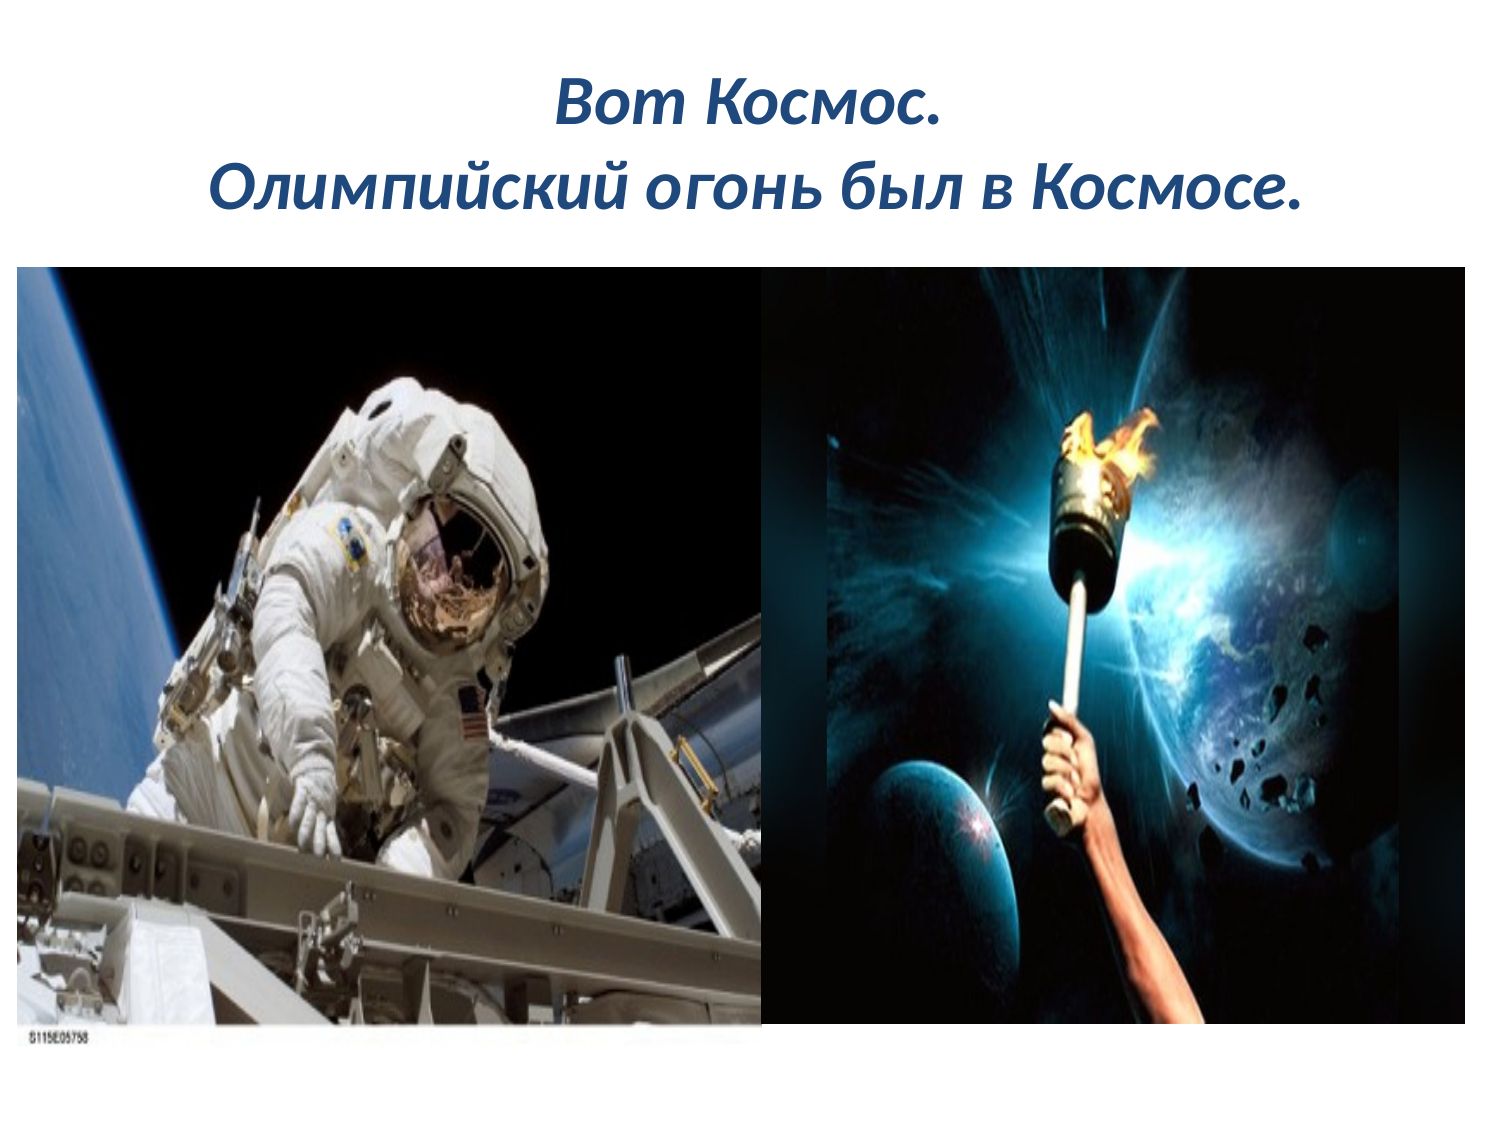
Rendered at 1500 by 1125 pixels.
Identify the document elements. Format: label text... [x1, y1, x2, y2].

title Вот Космос. Олимпийский огонь был в Космосе. [75, 45, 1425, 233]
picture [17, 266, 1465, 1047]
